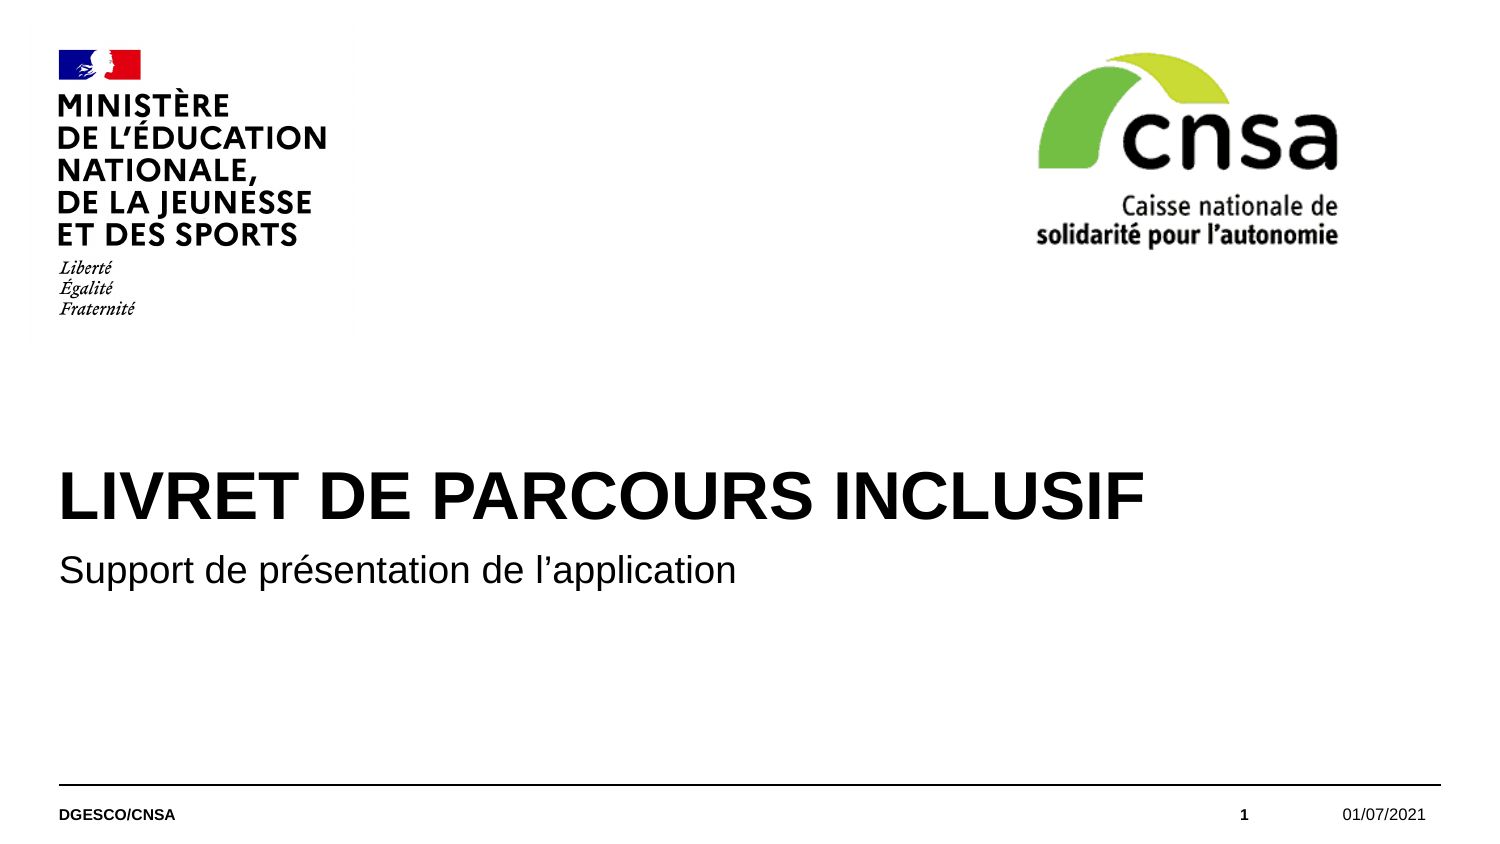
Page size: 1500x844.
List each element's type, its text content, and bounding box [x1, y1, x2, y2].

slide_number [1249, 784, 1441, 844]
picture [29, 20, 355, 344]
footer DGESCO/CNSA [59, 784, 1027, 844]
picture [1004, 49, 1371, 254]
slide_number 1 [1027, 784, 1249, 844]
list livret de parcours inclusif Support de présentation de l’application [59, 388, 1441, 729]
